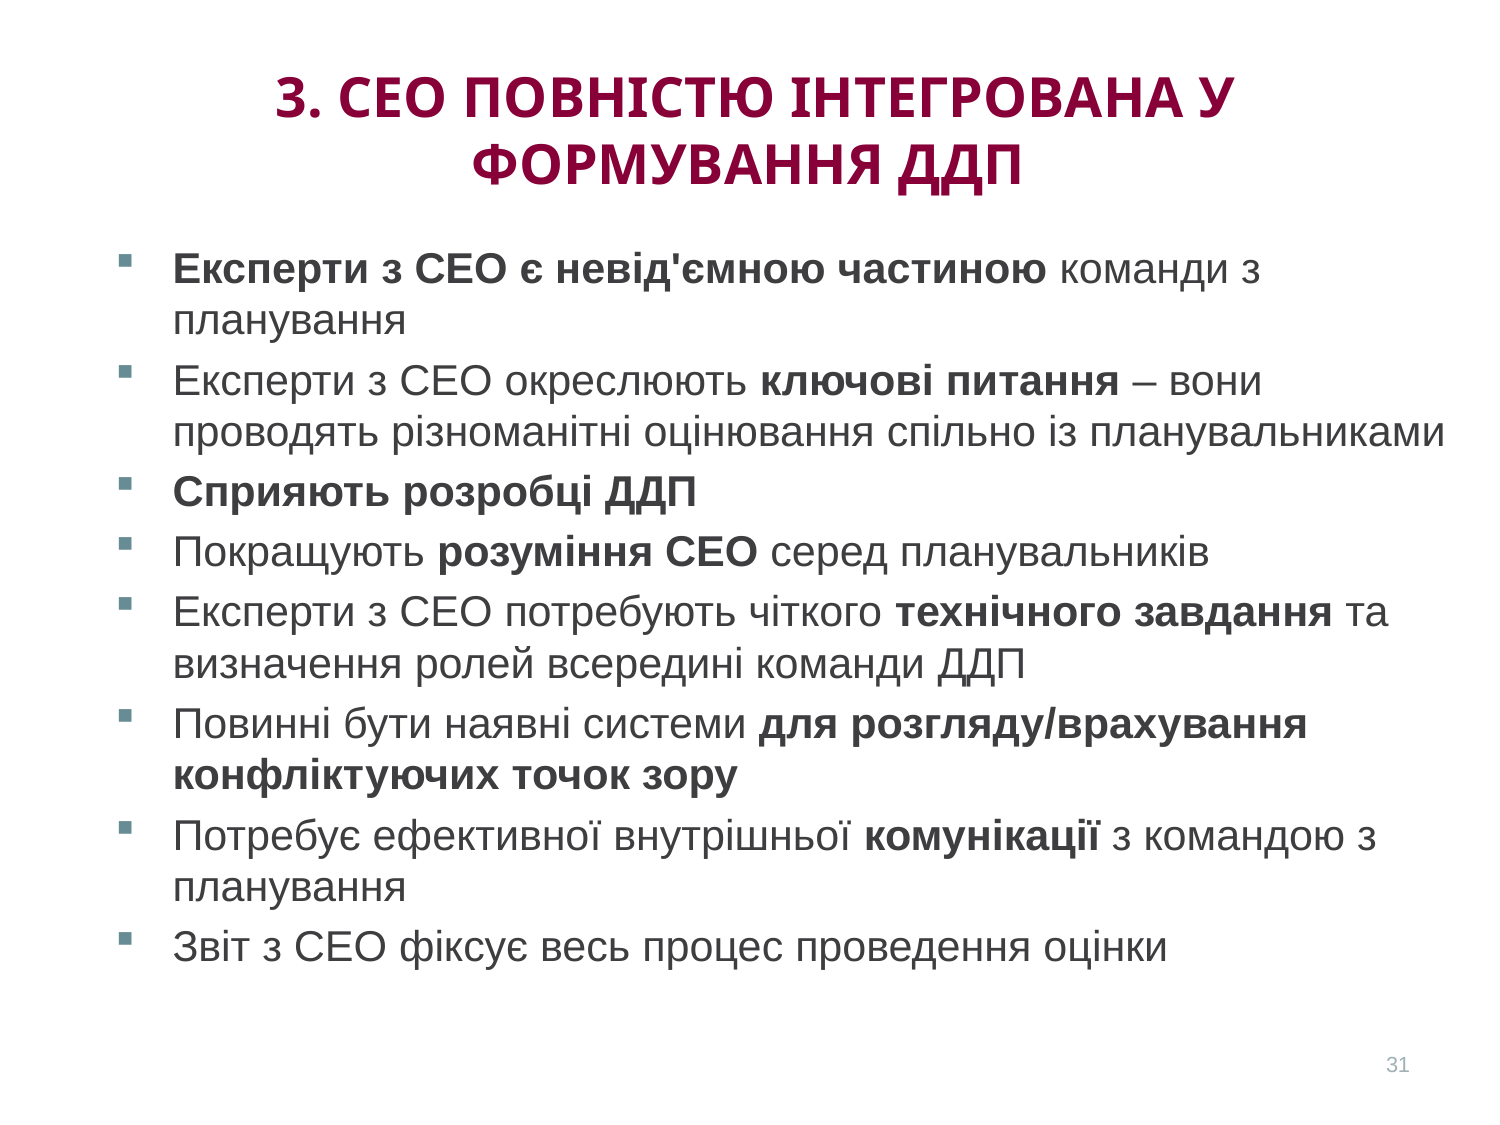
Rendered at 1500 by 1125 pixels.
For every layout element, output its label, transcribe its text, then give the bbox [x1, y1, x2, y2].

list Експерти з СЕО є невід'ємною частиною команди з планування Експерти з СЕО окреслюють ключові питання – вони проводять різноманітні оцінювання спільно із планувальниками Сприяють розробці ДДП Покращують розуміння СЕО серед планувальників Експерти з СЕО потребують чіткого технічного завдання та визначення ролей всередині команди ДДП Повинні бути наявні системи для розгляду/врахування конфліктуючих точок зору Потребує ефективної внутрішньої комунікації з командою з планування Звіт з СЕО фіксує весь процес проведення оцінки [100, 232, 1483, 989]
title 3. СЕО повністю інтегрована у формування ДДП [76, 54, 1435, 204]
slide_number 31 [1074, 1024, 1425, 1103]
